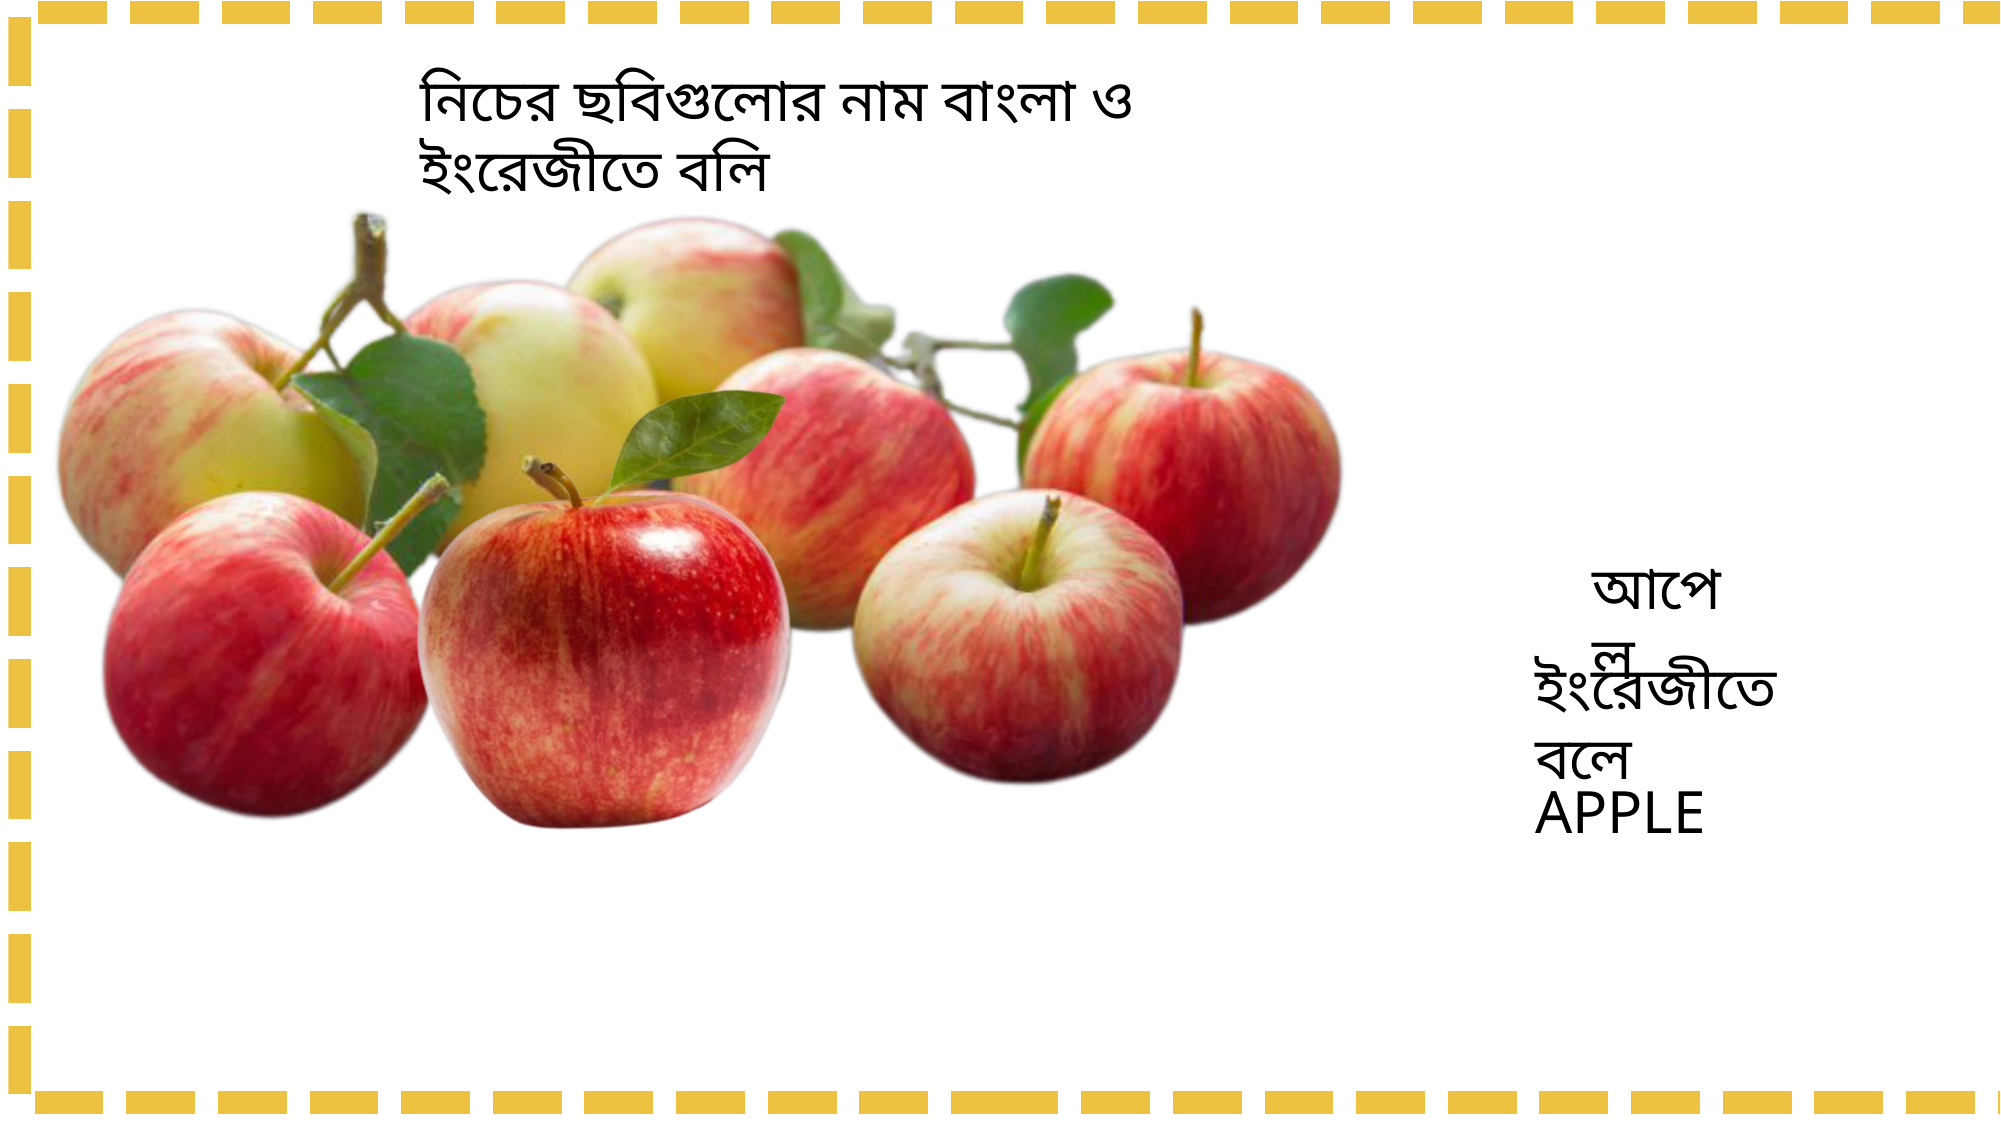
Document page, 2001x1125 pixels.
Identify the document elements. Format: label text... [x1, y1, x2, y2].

text_box ইংরেজীতে বলে [1520, 644, 1877, 767]
text_box আপেল [1577, 543, 1749, 644]
picture [45, 98, 1348, 933]
text_box নিচের ছবিগুলোর নাম বাংলা ও ইংরেজীতে বলি [405, 56, 1348, 98]
text_box APPLE [1520, 767, 1877, 853]
